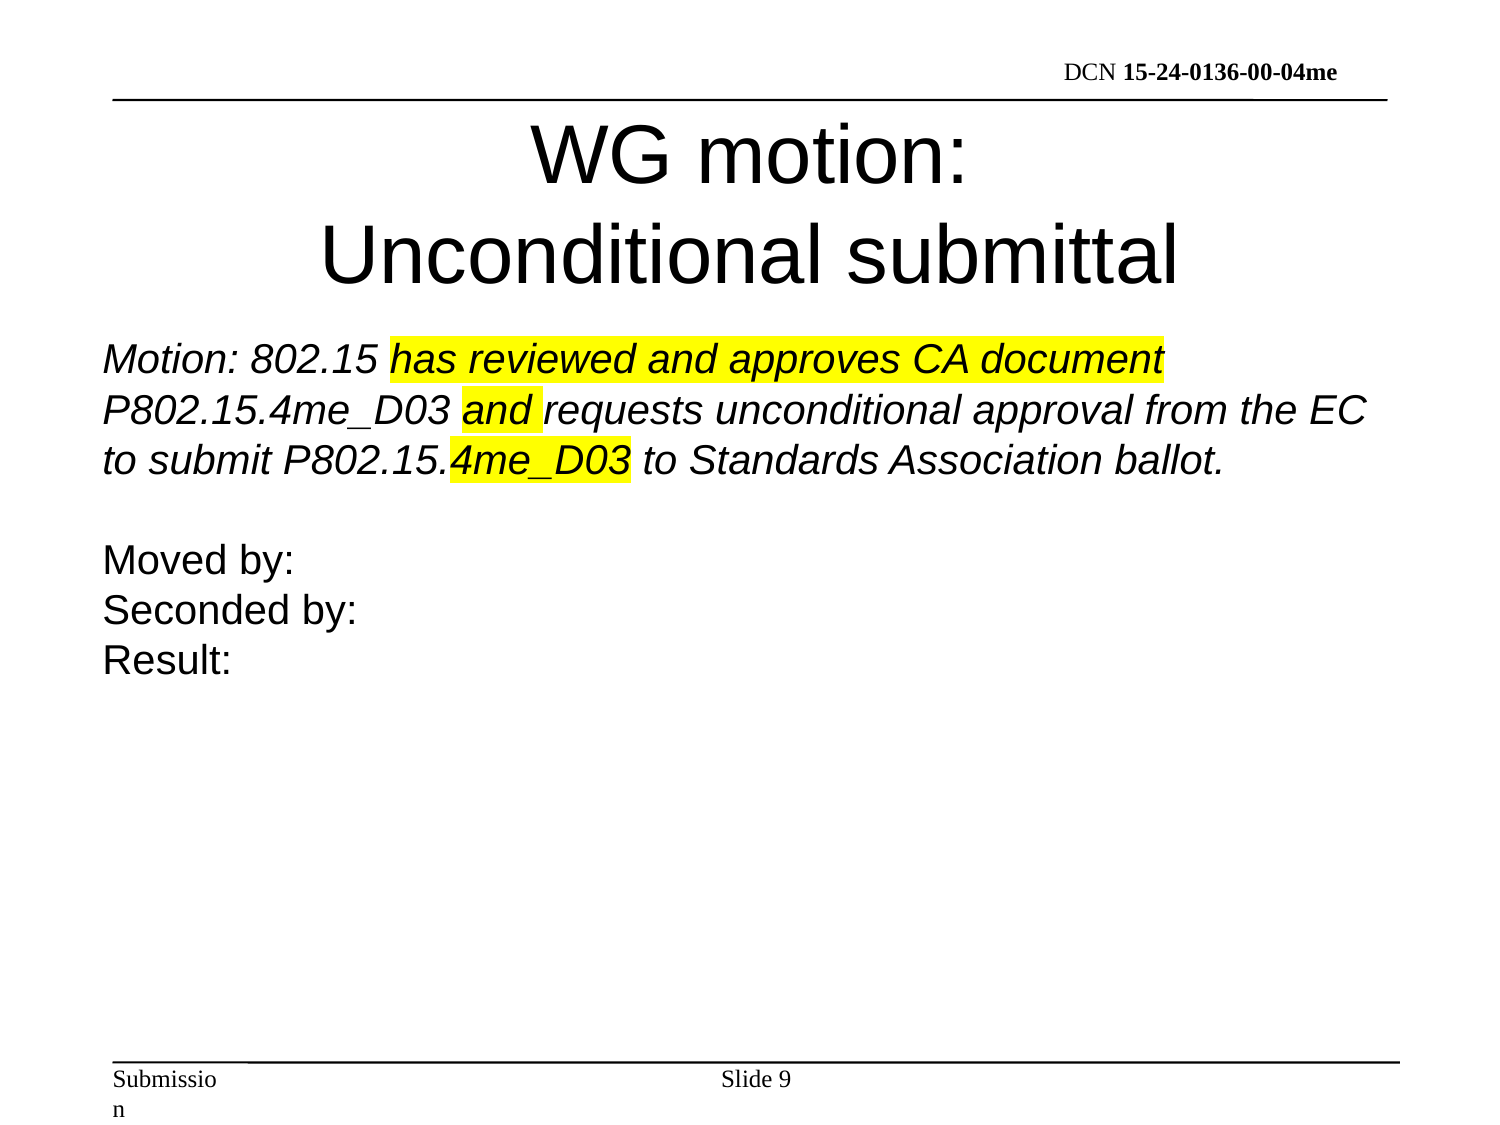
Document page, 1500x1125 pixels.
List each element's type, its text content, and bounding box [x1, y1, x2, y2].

text_box Motion: 802.15 has reviewed and approves CA document P802.15.4me_D03 and requests unconditional approval from the EC to submit P802.15.4me_D03 to Standards Association ballot. Moved by: Seconded by: Result: [87, 324, 1388, 690]
slide_number Slide 9 [712, 1062, 800, 1093]
title WG motion: Unconditional submittal [112, 112, 1388, 288]
